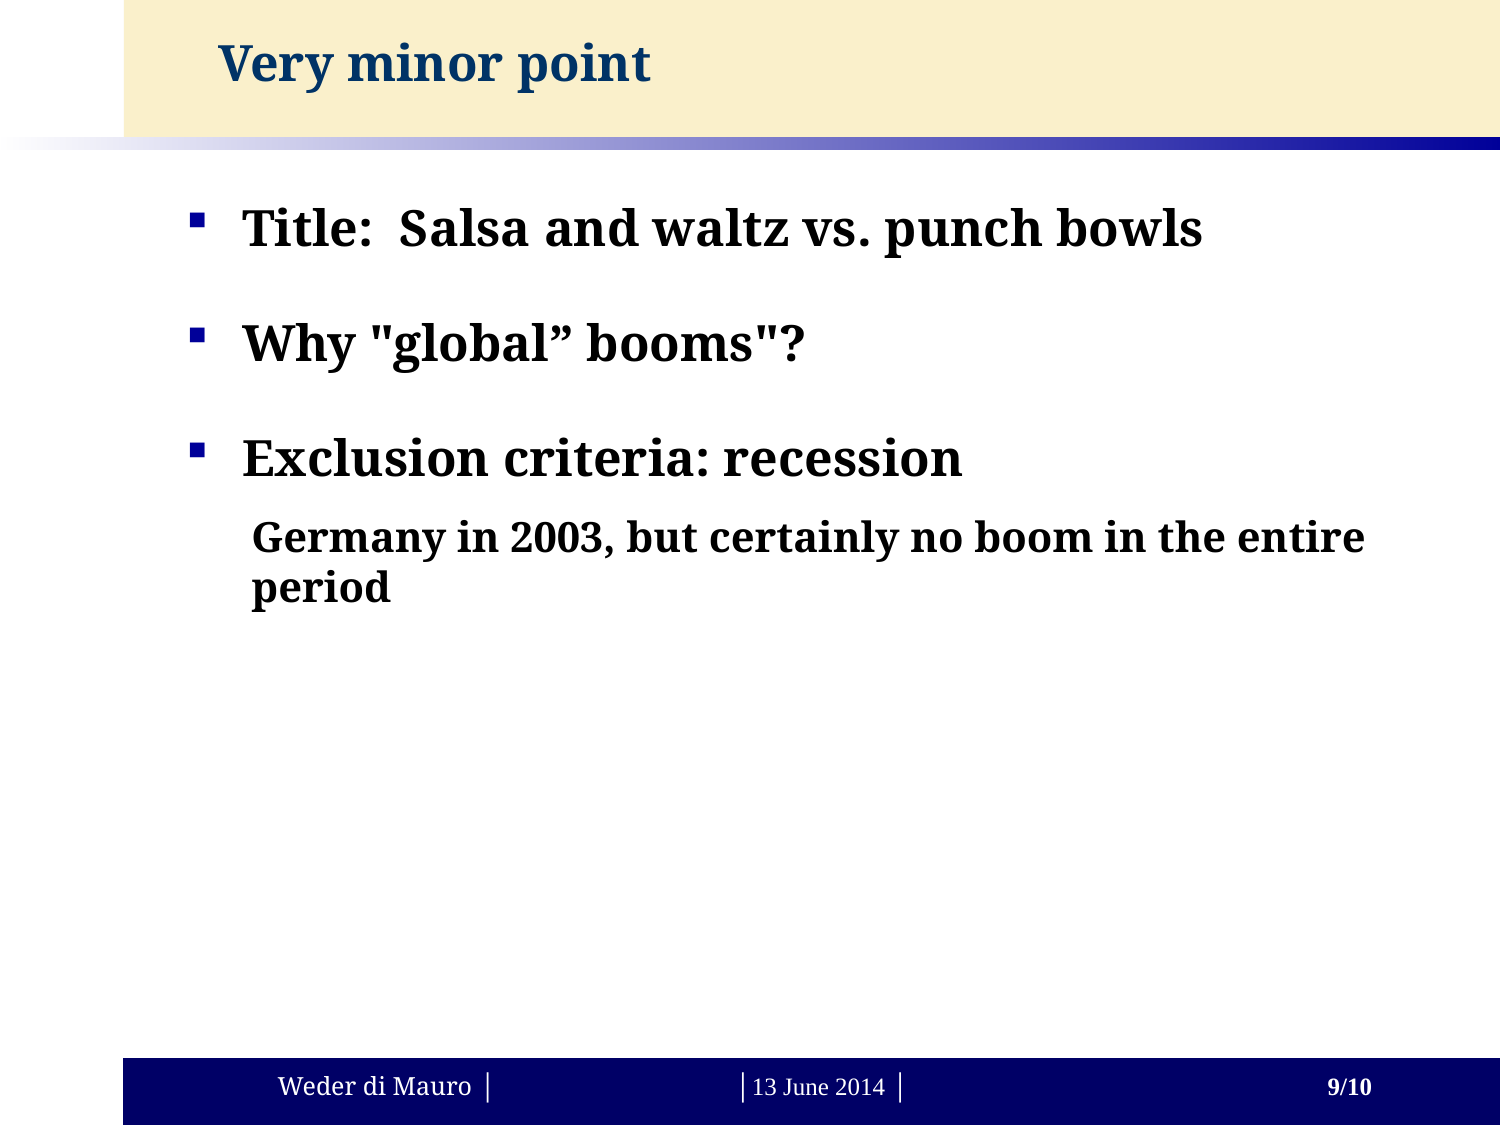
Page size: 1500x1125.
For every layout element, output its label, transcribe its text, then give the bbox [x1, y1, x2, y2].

list Title: Salsa and waltz vs. punch bowls Why "global” booms"? Exclusion criteria: recession Germany in 2003, but certainly no boom in the entire period [123, 196, 1377, 929]
title Very minor point [218, 37, 1424, 126]
